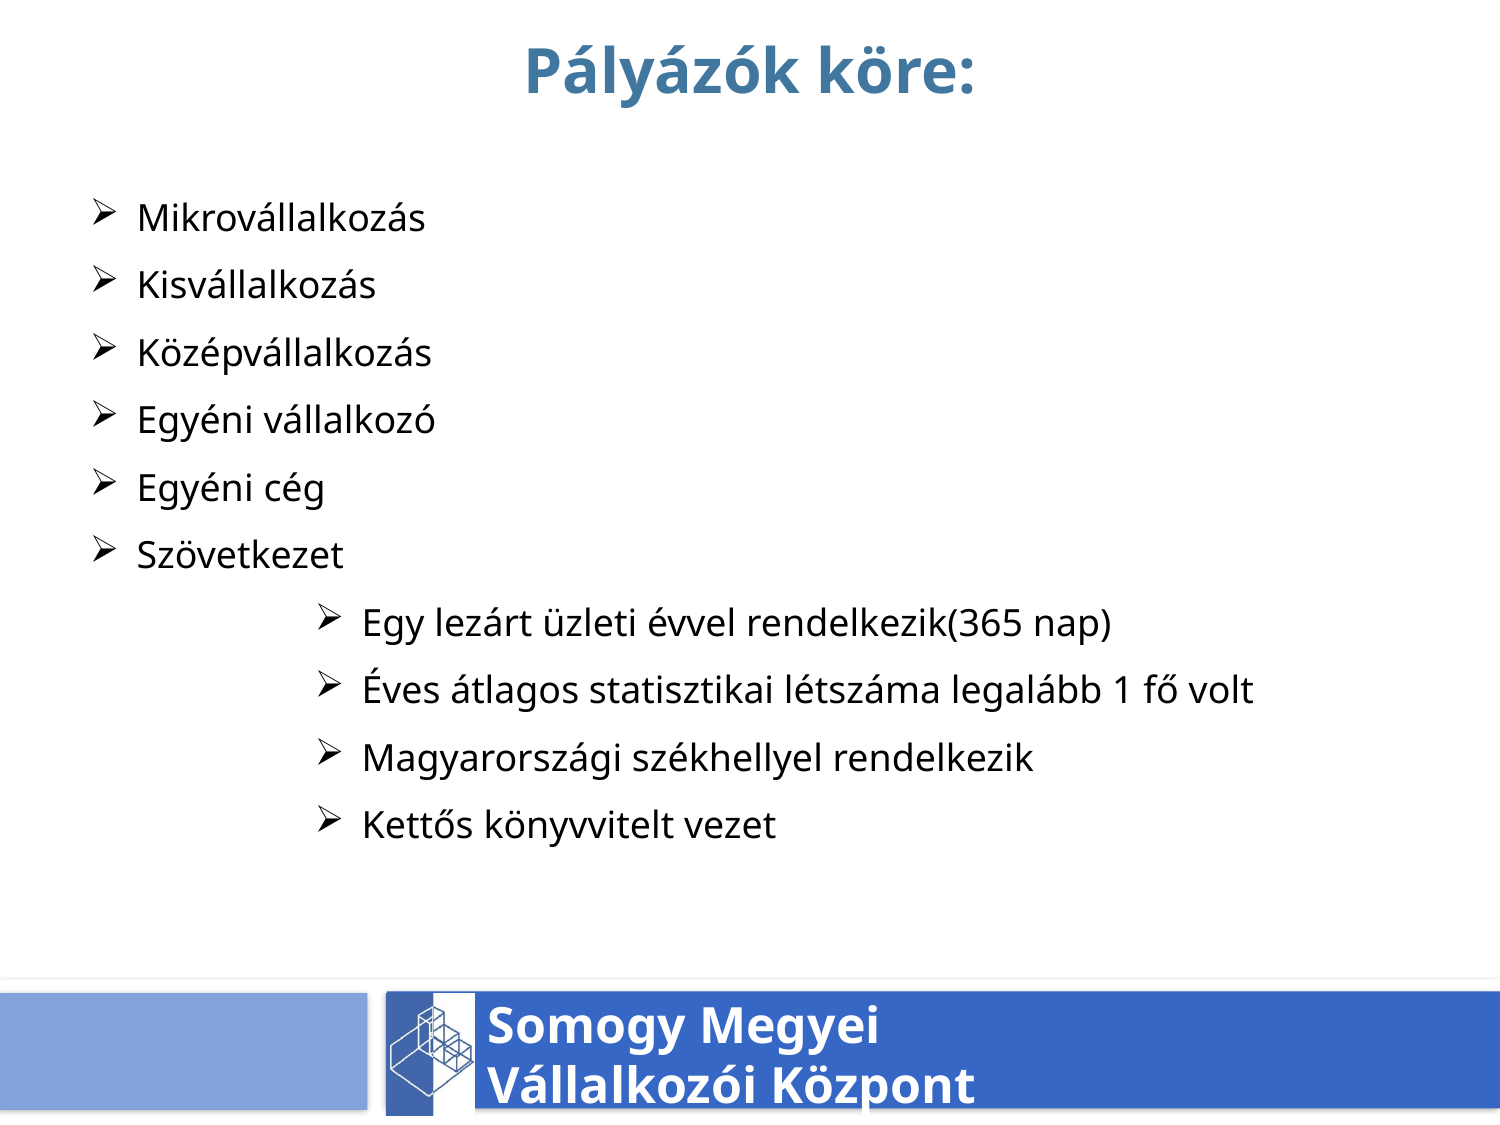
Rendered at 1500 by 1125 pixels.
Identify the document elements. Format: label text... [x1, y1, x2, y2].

text_box Mikrovállalkozás Kisvállalkozás Középvállalkozás Egyéni vállalkozó Egyéni cég Szövetkezet Egy lezárt üzleti évvel rendelkezik(365 nap) Éves átlagos statisztikai létszáma legalább 1 fő volt Magyarországi székhellyel rendelkezik Kettős könyvvitelt vezet [0, 119, 1500, 922]
title Pályázók köre: [0, 0, 1500, 114]
picture [385, 993, 476, 1116]
text_box Somogy Megyei Vállalkozói Központ [472, 986, 1500, 1121]
